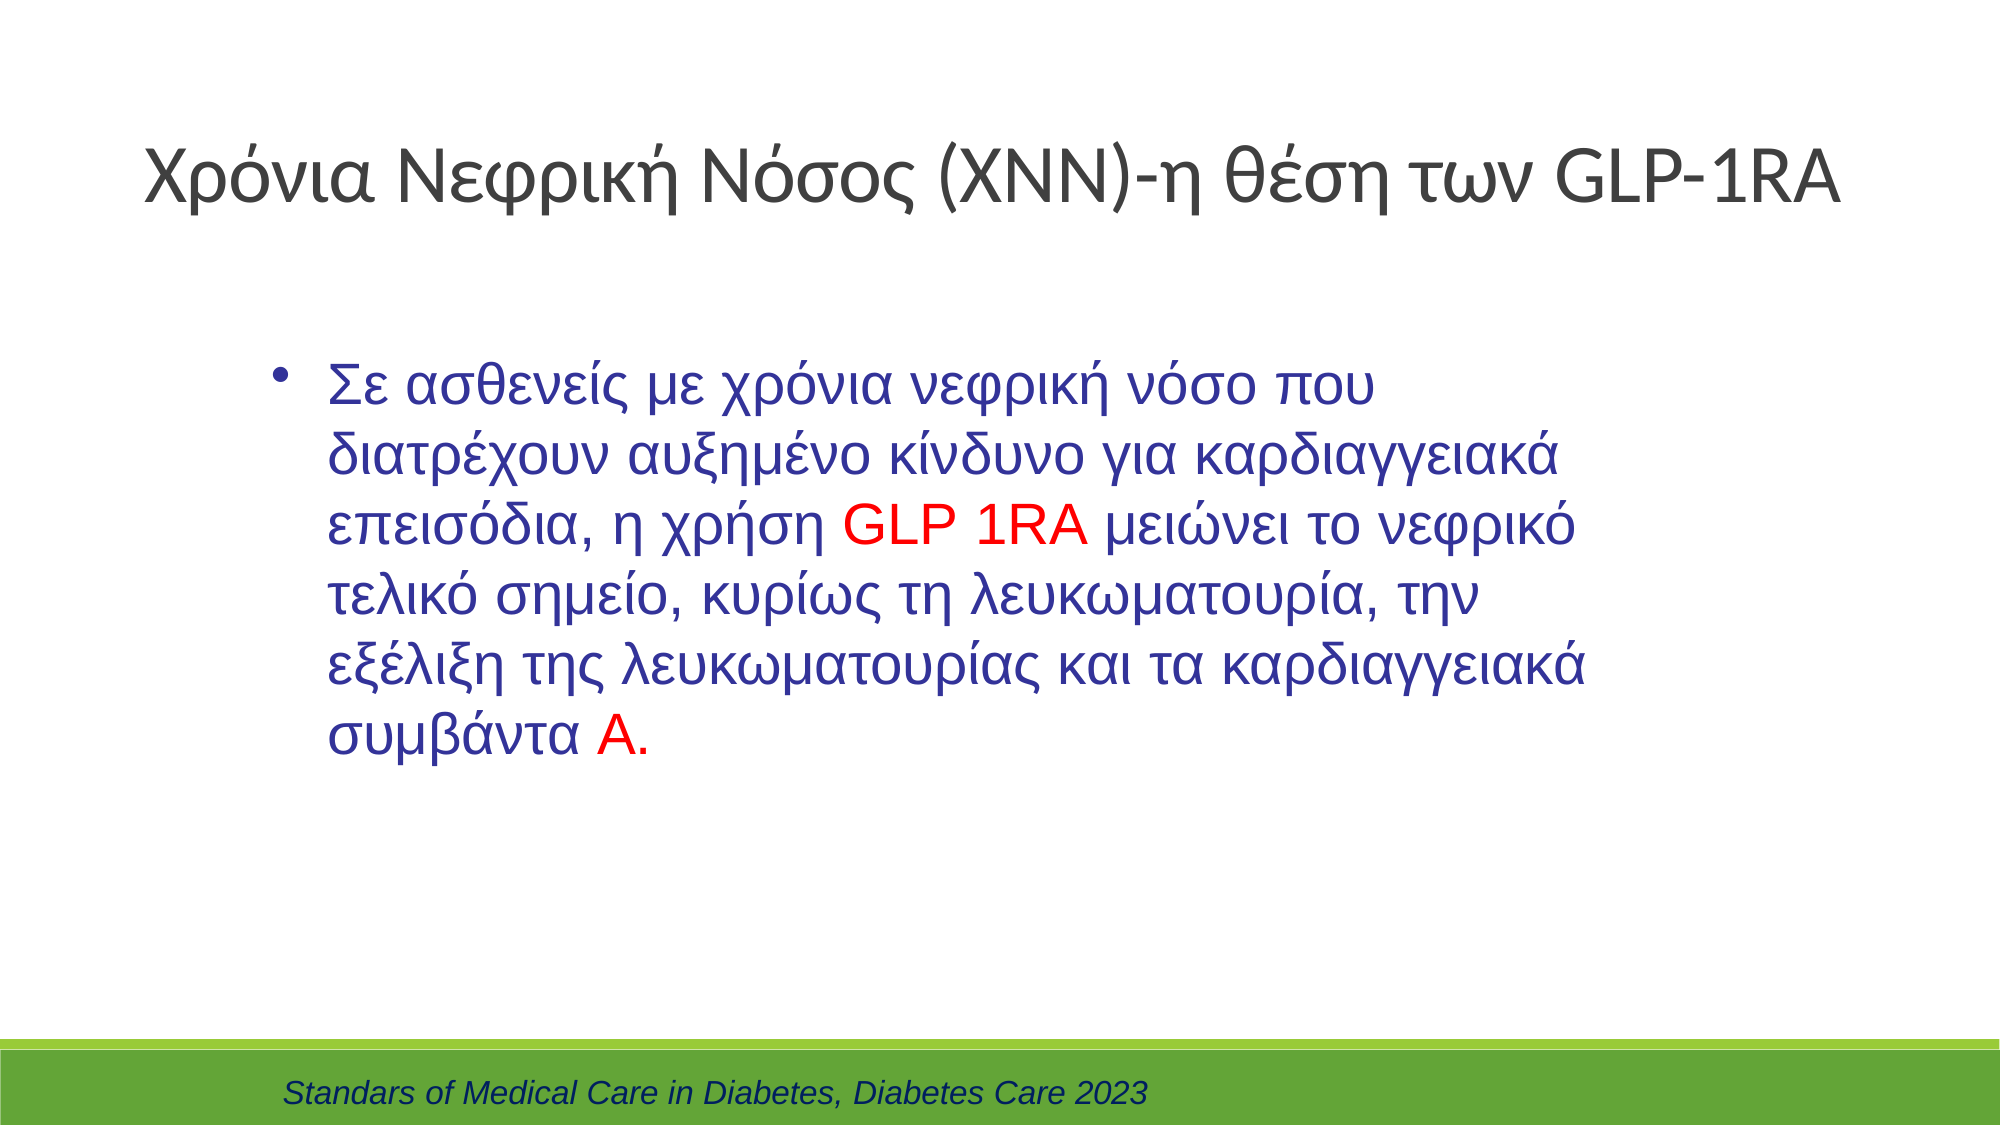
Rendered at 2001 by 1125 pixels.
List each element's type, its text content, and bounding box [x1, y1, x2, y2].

text_box Σε ασθενείς με χρόνια νεφρική νόσο που διατρέχουν αυξημένο κίνδυνο για καρδιαγγειακά επεισόδια, η χρήση GLP 1RA μειώνει το νεφρικό τελικό σημείο, κυρίως τη λευκωματουρία, την εξέλιξη της λευκωματουρίας και τα καρδιαγγειακά συμβάντα Α. [268, 344, 1600, 767]
text_box Standars of Medical Care in Diabetes, Diabetes Care 2023 [280, 1069, 1153, 1112]
text_box Χρόνια Νεφρική Νόσος (ΧΝΝ)-η θέση των GLP-1RA [142, 116, 1894, 219]
